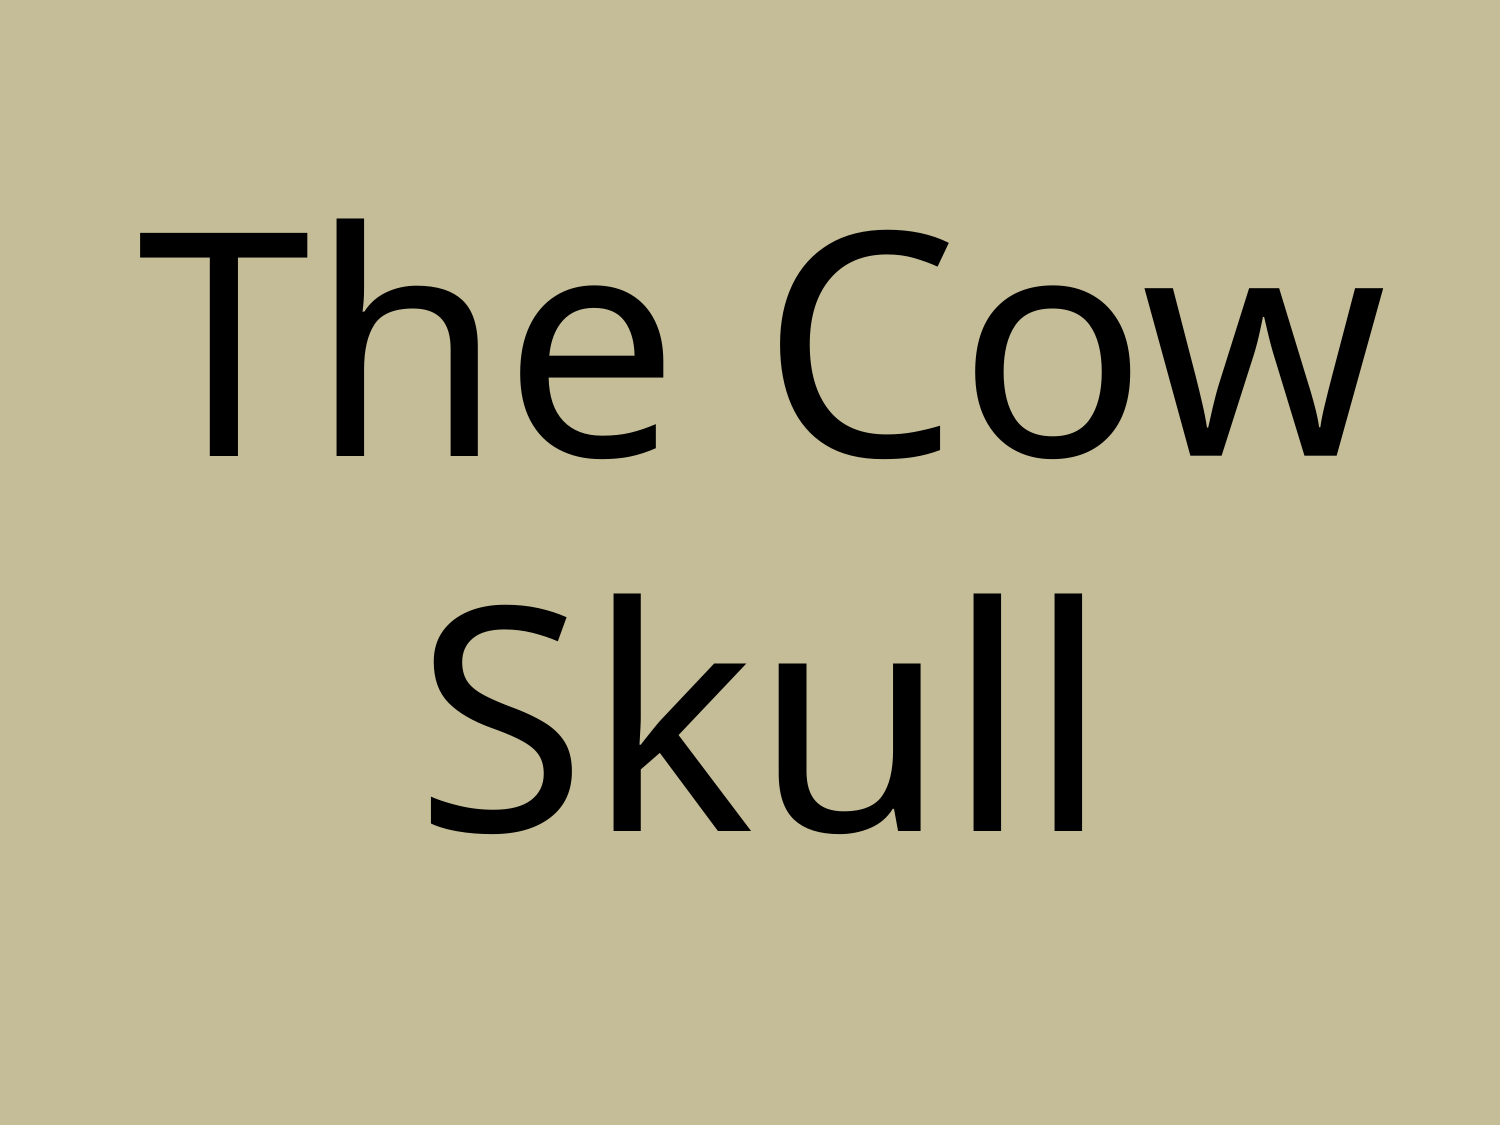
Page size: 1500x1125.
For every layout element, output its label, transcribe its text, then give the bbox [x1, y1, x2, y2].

title The Cow Skull [87, 137, 1438, 900]
